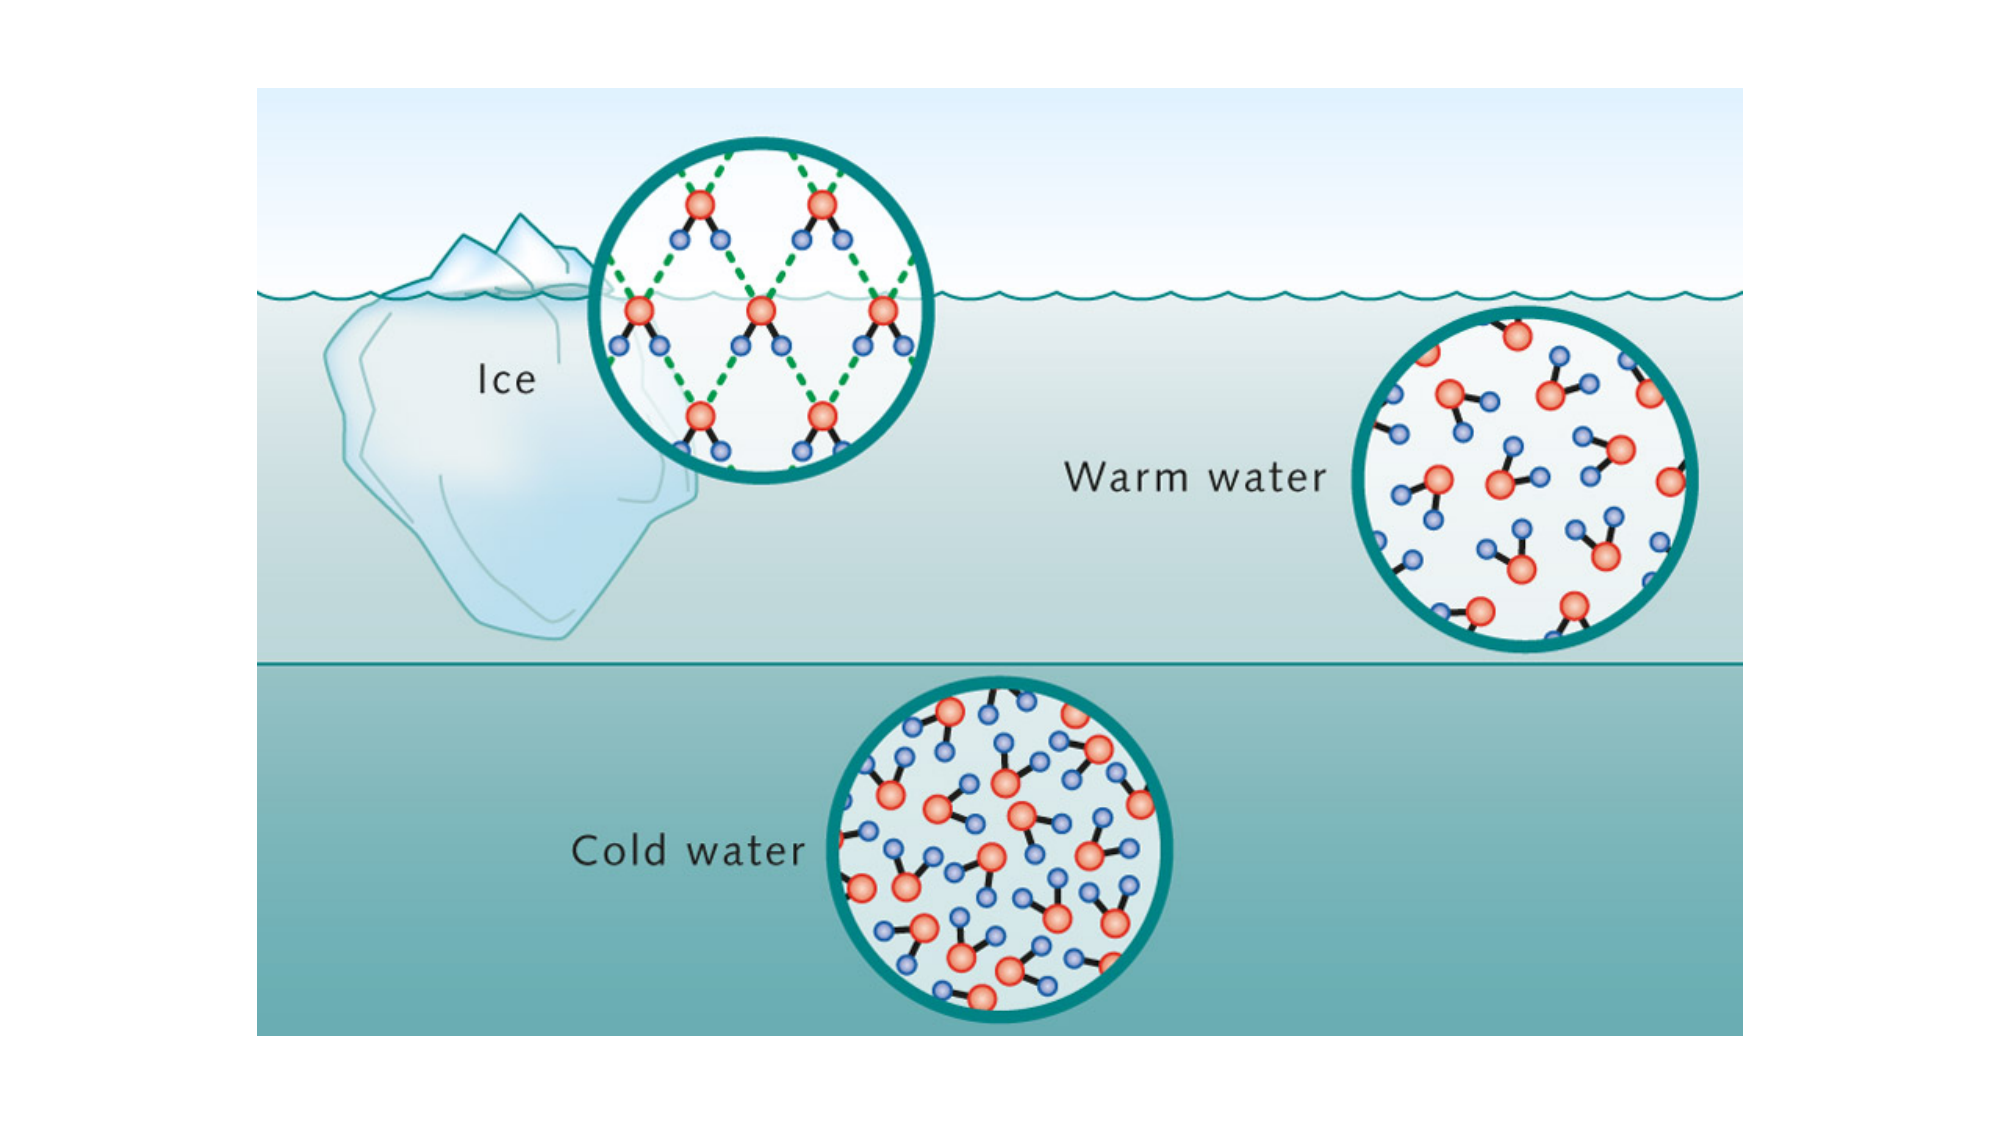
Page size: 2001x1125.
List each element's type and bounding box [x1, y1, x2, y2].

picture [257, 88, 1743, 1036]
